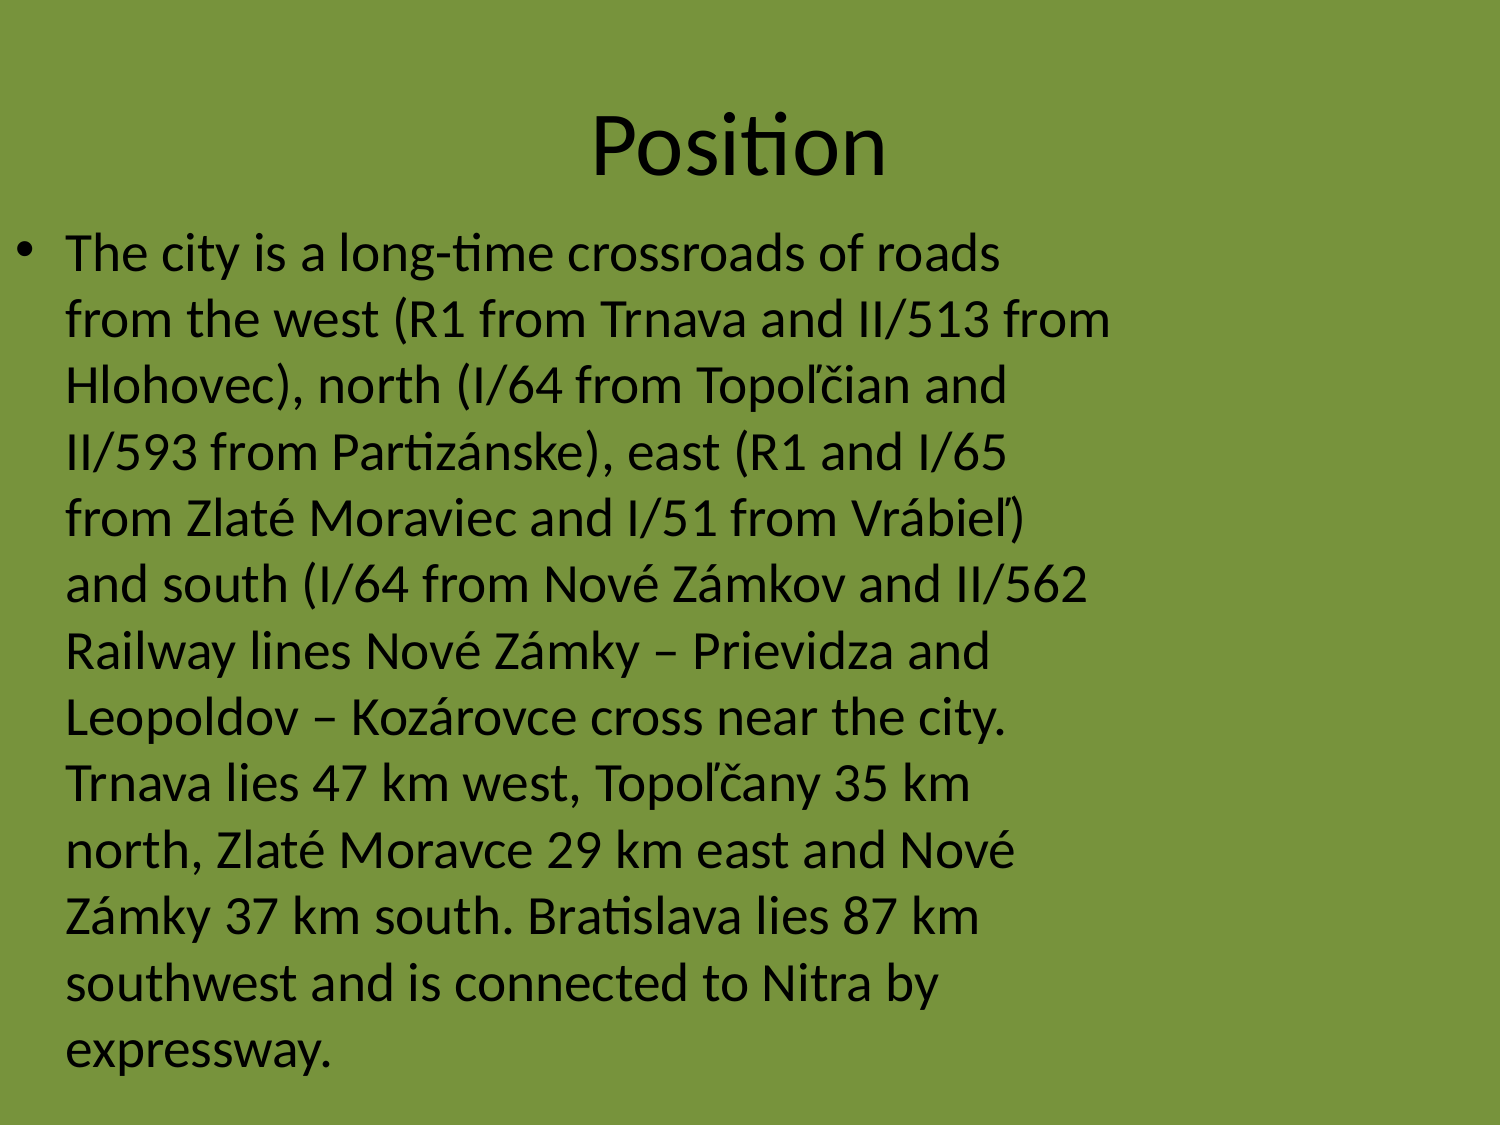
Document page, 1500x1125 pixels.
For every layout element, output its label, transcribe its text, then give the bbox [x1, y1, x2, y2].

title Position [75, 45, 1425, 233]
list The city is a long-time crossroads of roads from the west (R1 from Trnava and II/513 from Hlohovec), north (I/64 from Topoľčian and II/593 from Partizánske), east (R1 and I/65 from Zlaté Moraviec and I/51 from Vrábieľ) and south (I/64 from Nové Zámkov and II/562 Railway lines Nové Zámky – Prievidza and Leopoldov – Kozárovce cross near the city. Trnava lies 47 km west, Topoľčany 35 km north, Zlaté Moravce 29 km east and Nové Zámky 37 km south. Bratislava lies 87 km southwest and is connected to Nitra by expressway. [0, 208, 1128, 1094]
